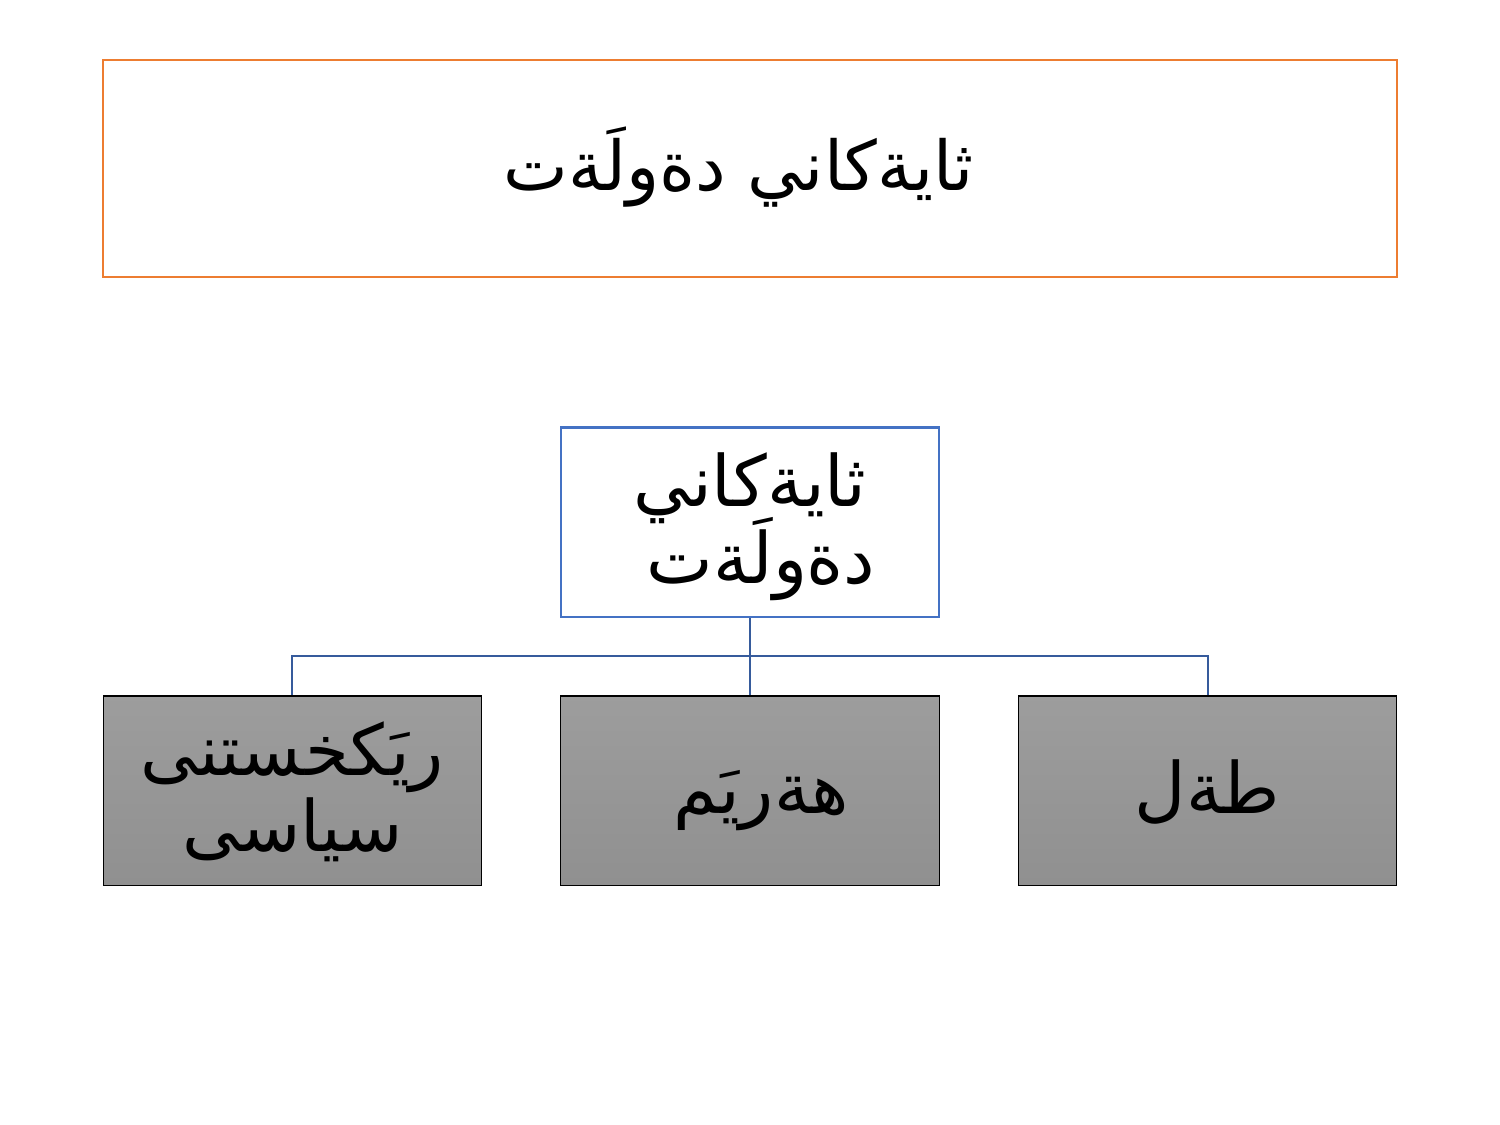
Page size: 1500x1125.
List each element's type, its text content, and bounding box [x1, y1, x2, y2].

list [103, 299, 1397, 1014]
title ثايةكاني دةولَةت [102, 59, 1398, 278]
